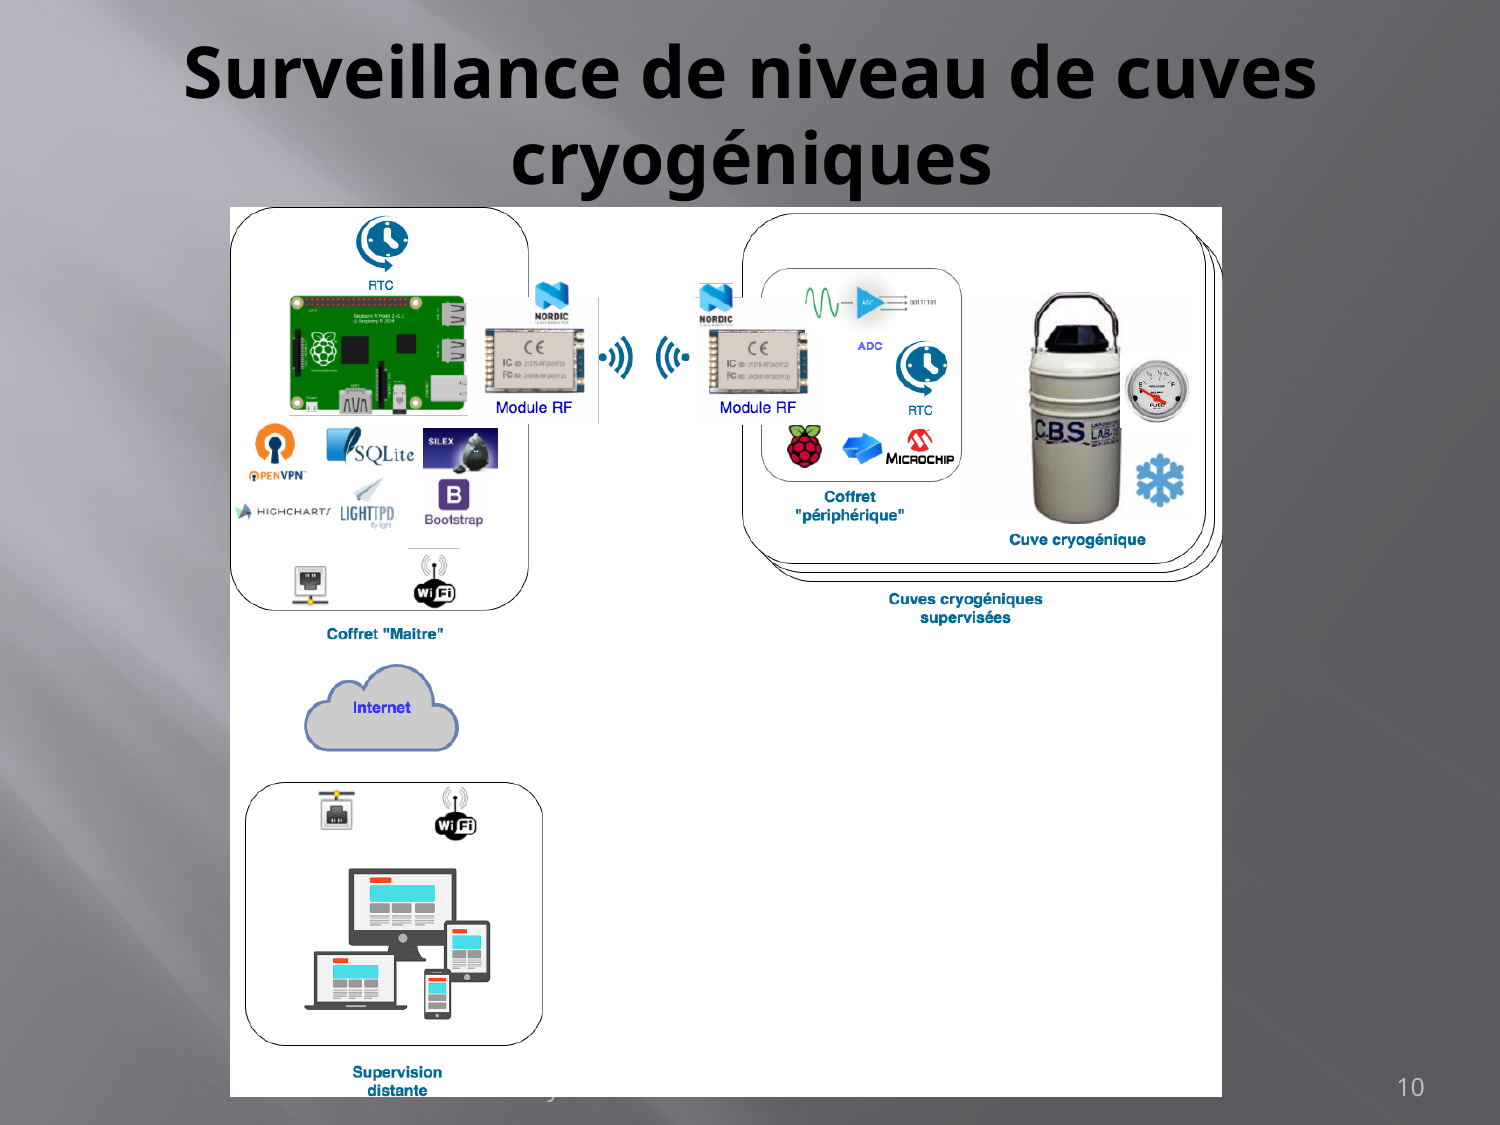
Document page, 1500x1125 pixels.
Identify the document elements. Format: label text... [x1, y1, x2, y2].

slide_number 10 [1299, 1052, 1425, 1113]
picture [229, 206, 1223, 1098]
title Surveillance de niveau de cuves cryogéniques [76, 19, 1427, 207]
